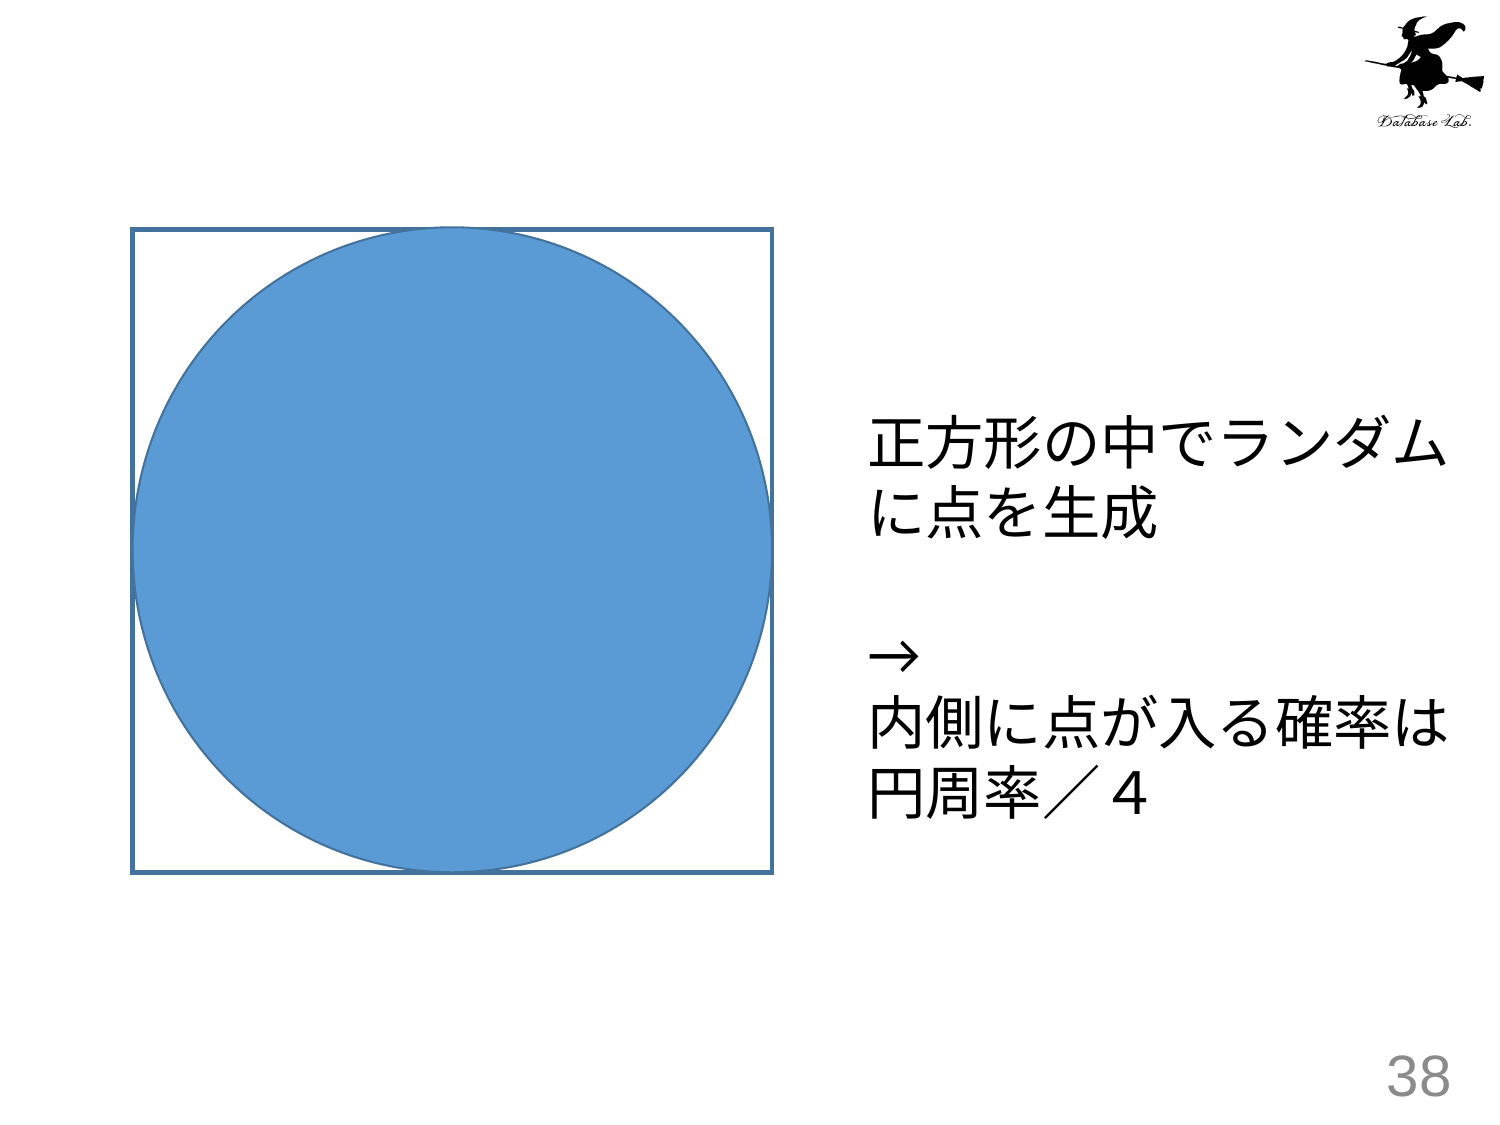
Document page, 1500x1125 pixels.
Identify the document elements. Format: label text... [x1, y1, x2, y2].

text_box [131, 226, 774, 874]
text_box [132, 229, 403, 519]
text_box [132, 581, 423, 873]
text_box [482, 577, 773, 873]
text_box 正方形の中でランダム に点を生成 → 内側に点が入る確率は 円周率／４ [852, 398, 1465, 834]
text_box [501, 229, 773, 523]
picture [1362, 14, 1486, 130]
slide_number 38 [1129, 1042, 1467, 1103]
